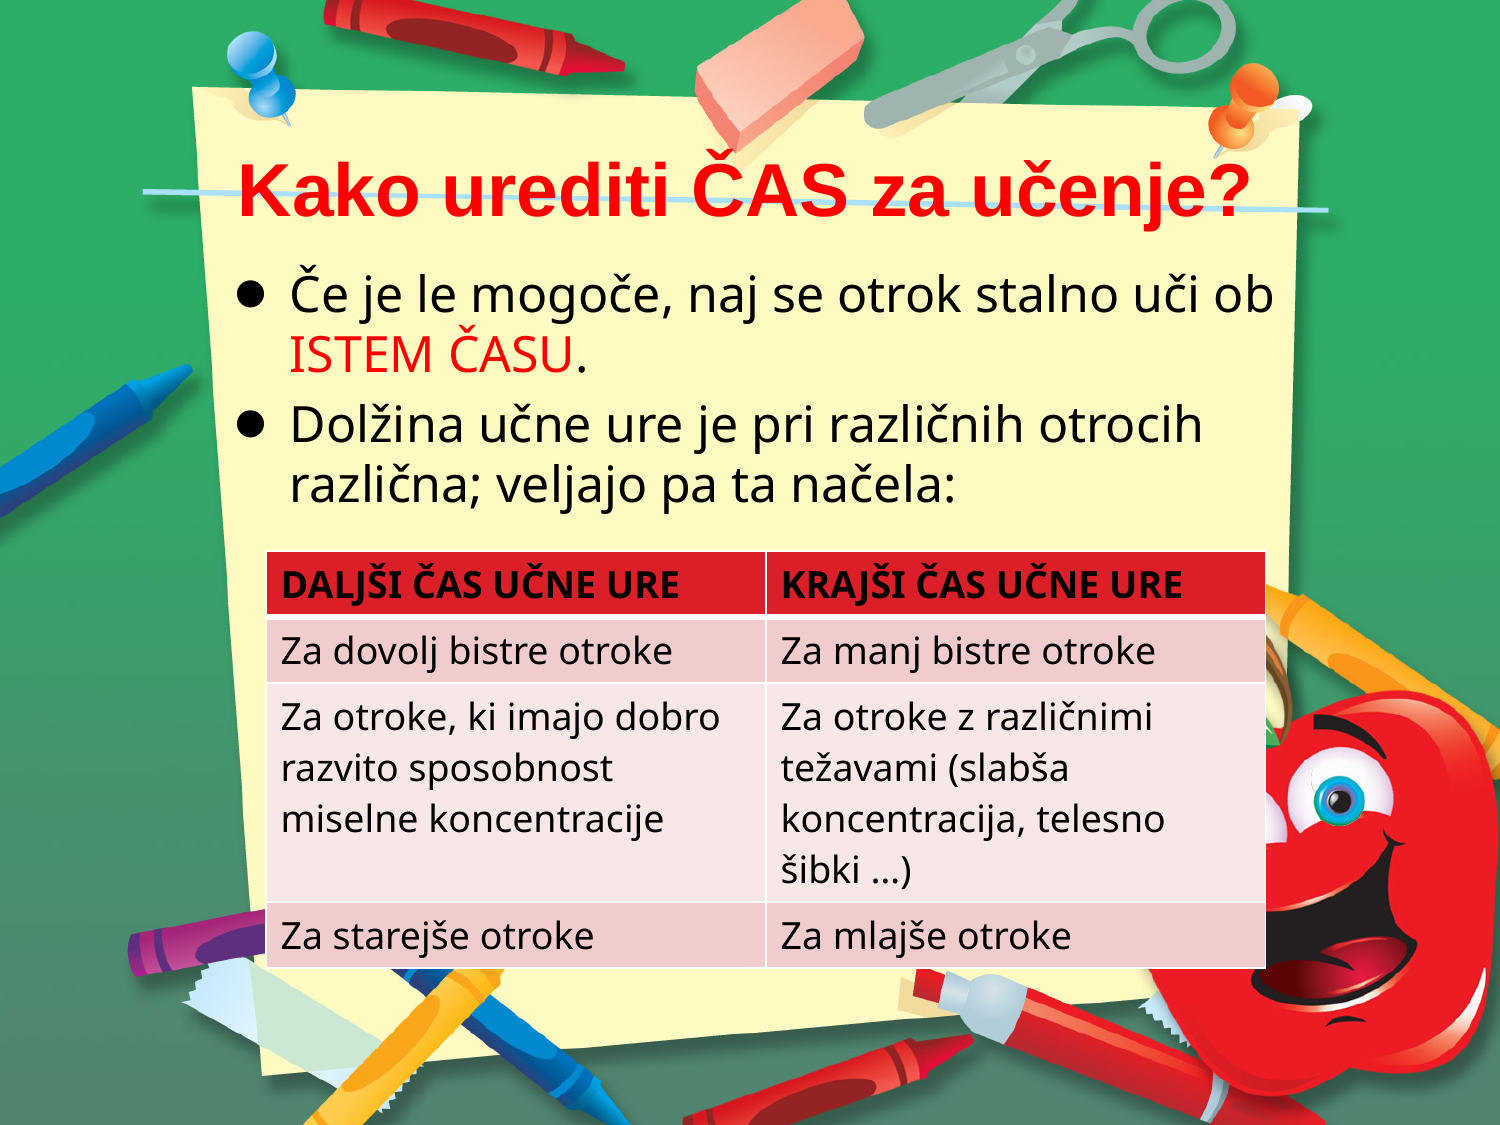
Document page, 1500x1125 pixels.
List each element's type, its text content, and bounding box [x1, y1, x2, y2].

table_header DALJŠI ČAS UČNE URE [267, 552, 765, 614]
table_cell Za otroke, ki imajo dobro razvito sposobnost miselne koncentracije [267, 684, 765, 901]
list Če je le mogoče, naj se otrok stalno uči ob ISTEM ČASU. Dolžina učne ure je pri različnih otrocih različna; veljajo pa ta načela: [218, 255, 1294, 988]
table_header KRAJŠI ČAS UČNE URE [767, 552, 1265, 614]
table_cell Za manj bistre otroke [767, 620, 1265, 682]
table_cell Za otroke z različnimi težavami (slabša koncentracija, telesno šibki …) [767, 684, 1265, 901]
table_cell Za starejše otroke [267, 903, 765, 967]
table_cell Za mlajše otroke [767, 903, 1265, 967]
title Kako urediti ČAS za učenje? [64, 148, 1428, 225]
picture [0, 0, 1500, 1125]
table_cell Za dovolj bistre otroke [267, 620, 765, 682]
